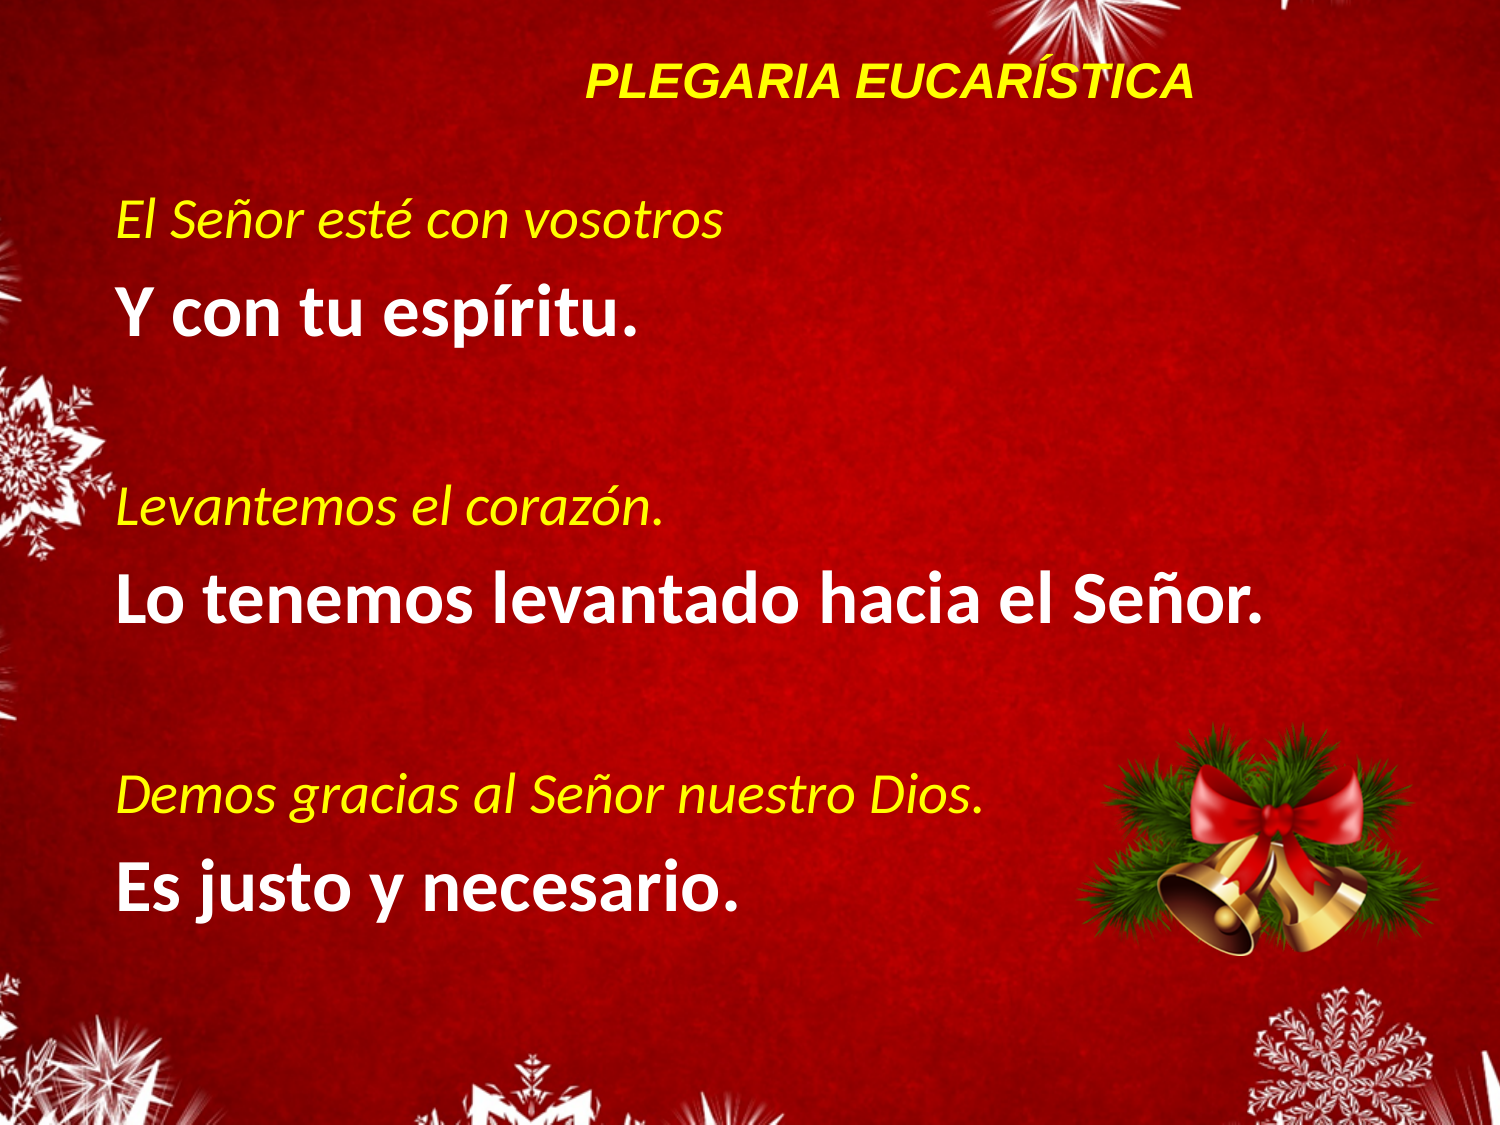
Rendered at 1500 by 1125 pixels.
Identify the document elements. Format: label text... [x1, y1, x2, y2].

text_box PLEGARIA EUCARÍSTICA [531, 40, 1212, 116]
picture [0, 0, 1500, 1125]
list El Señor esté con vosotros Y con tu espíritu. Levantemos el corazón. Lo tenemos levantado hacia el Señor. Demos gracias al Señor nuestro Dios. Es justo y necesario. [100, 90, 1441, 1031]
